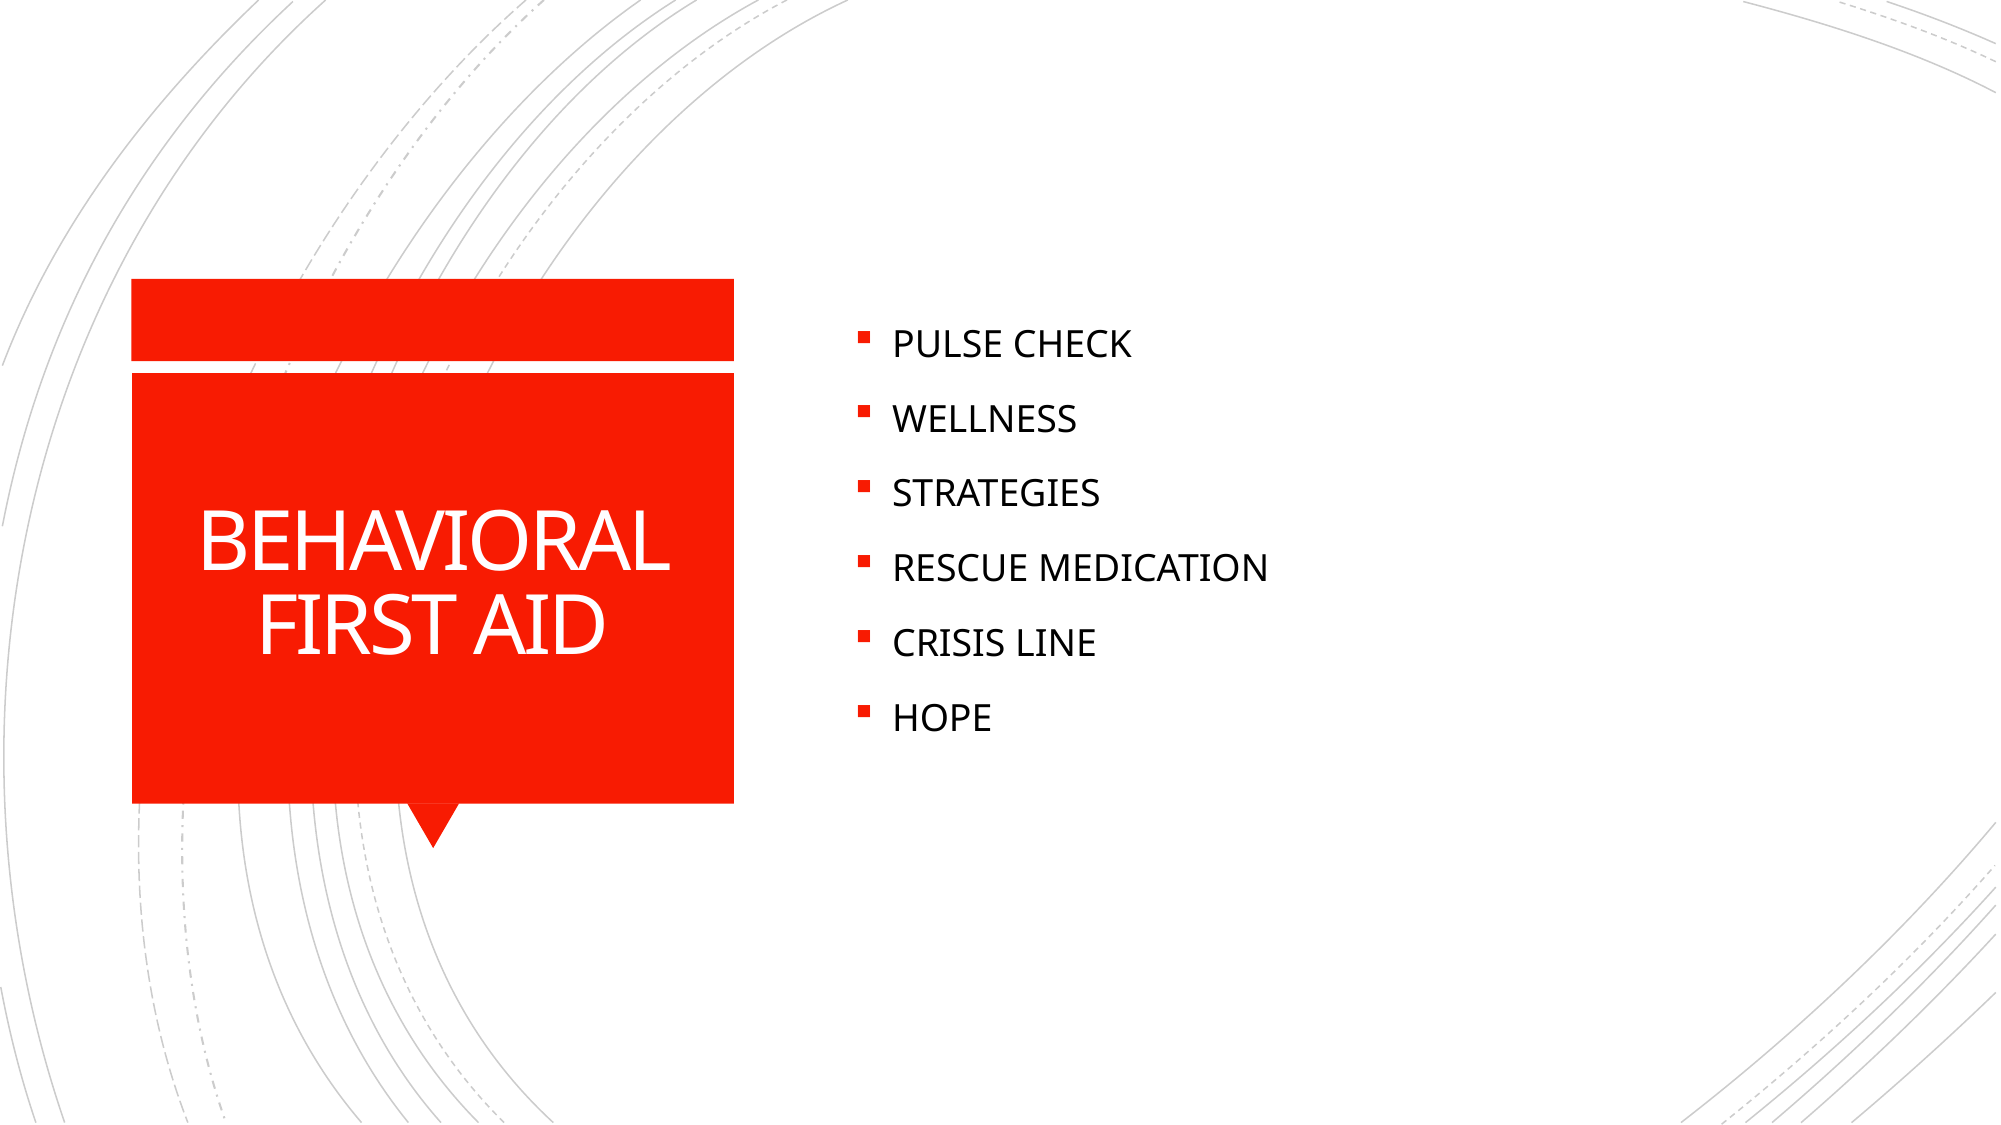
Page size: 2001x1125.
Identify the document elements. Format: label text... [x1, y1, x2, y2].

list PULSE CHECK WELLNESS STRATEGIES RESCUE MEDICATION CRISIS LINE HOPE [839, 131, 1871, 993]
title BEHAVIORAL FIRST AID [145, 385, 720, 789]
